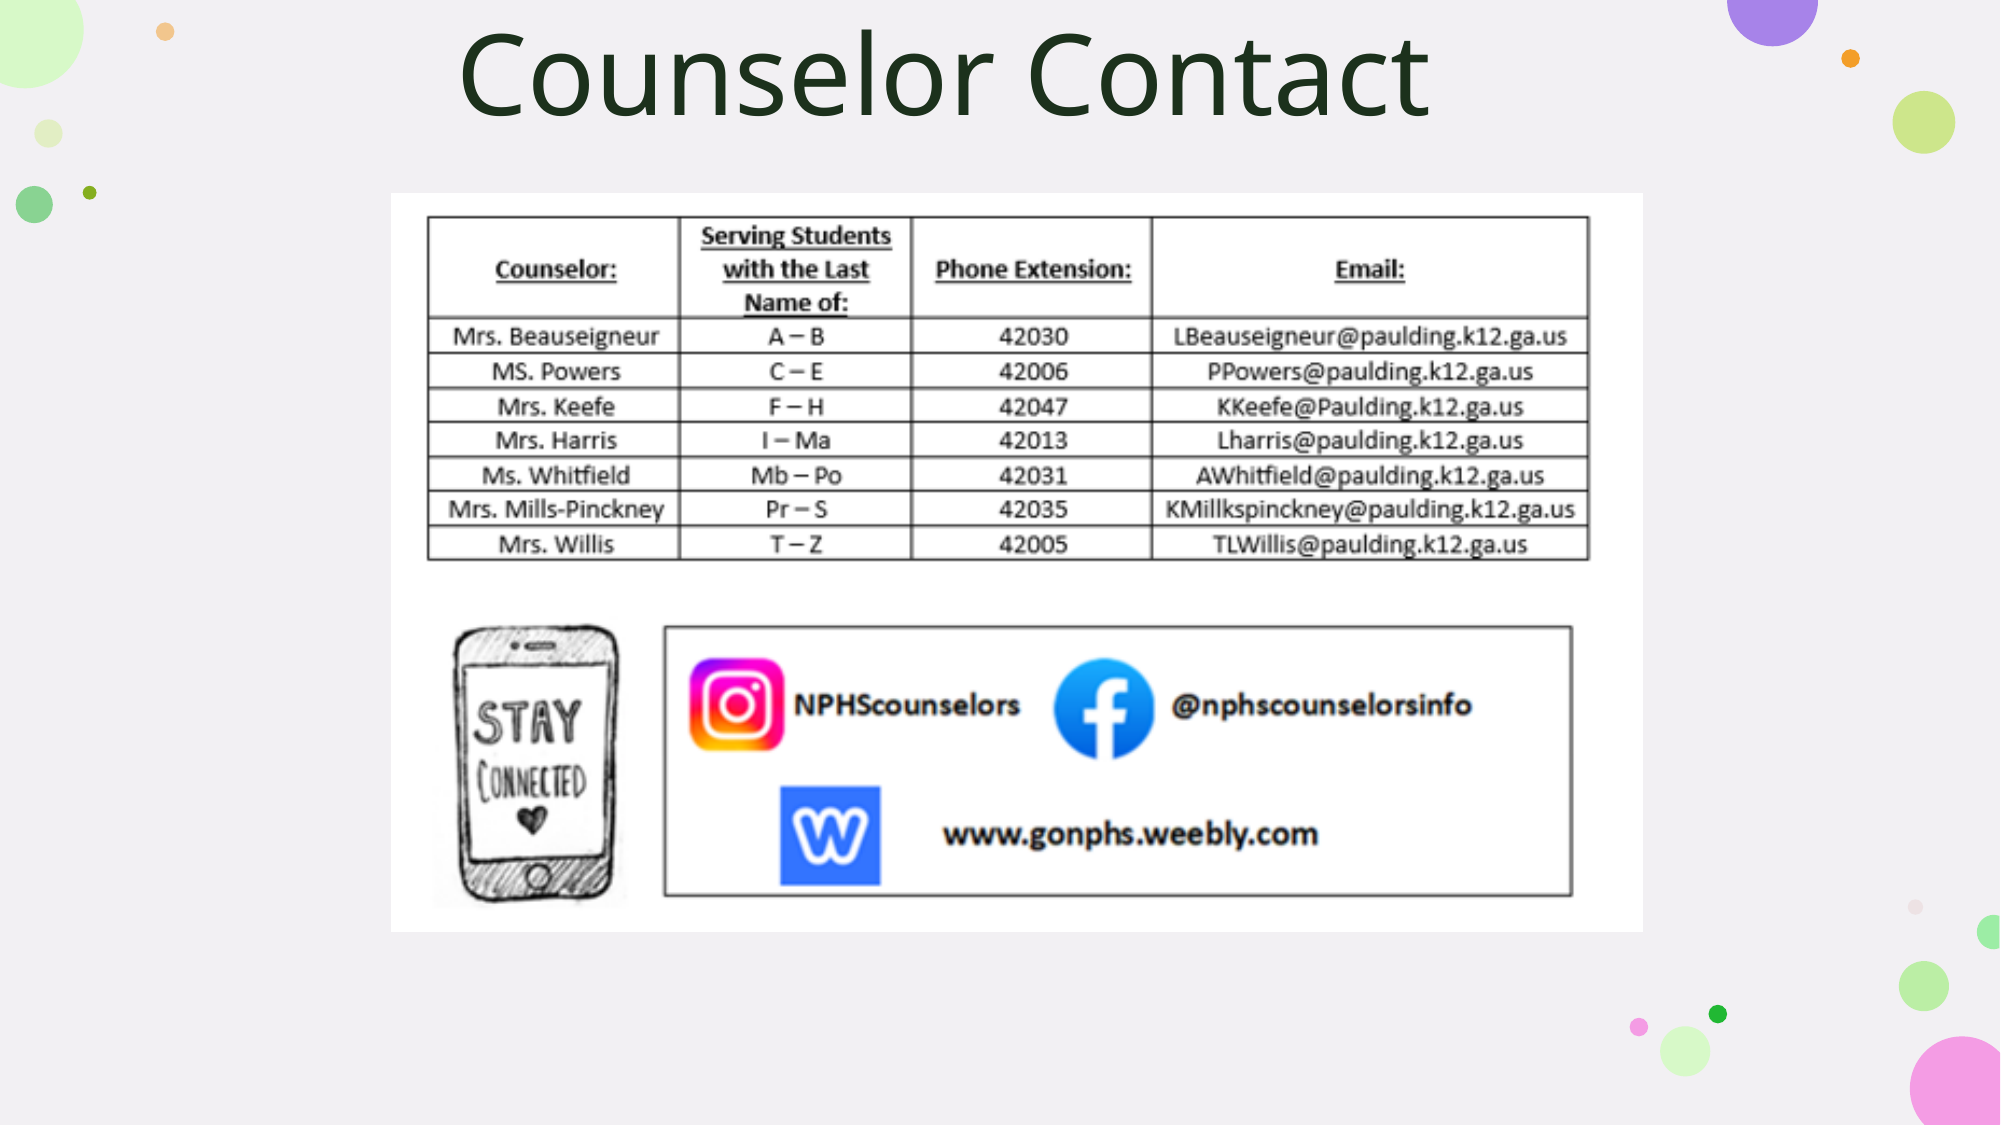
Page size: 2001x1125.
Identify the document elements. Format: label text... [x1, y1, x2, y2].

picture [391, 193, 1643, 932]
title Counselor Contact [69, 0, 1819, 159]
list [69, 308, 1894, 1125]
